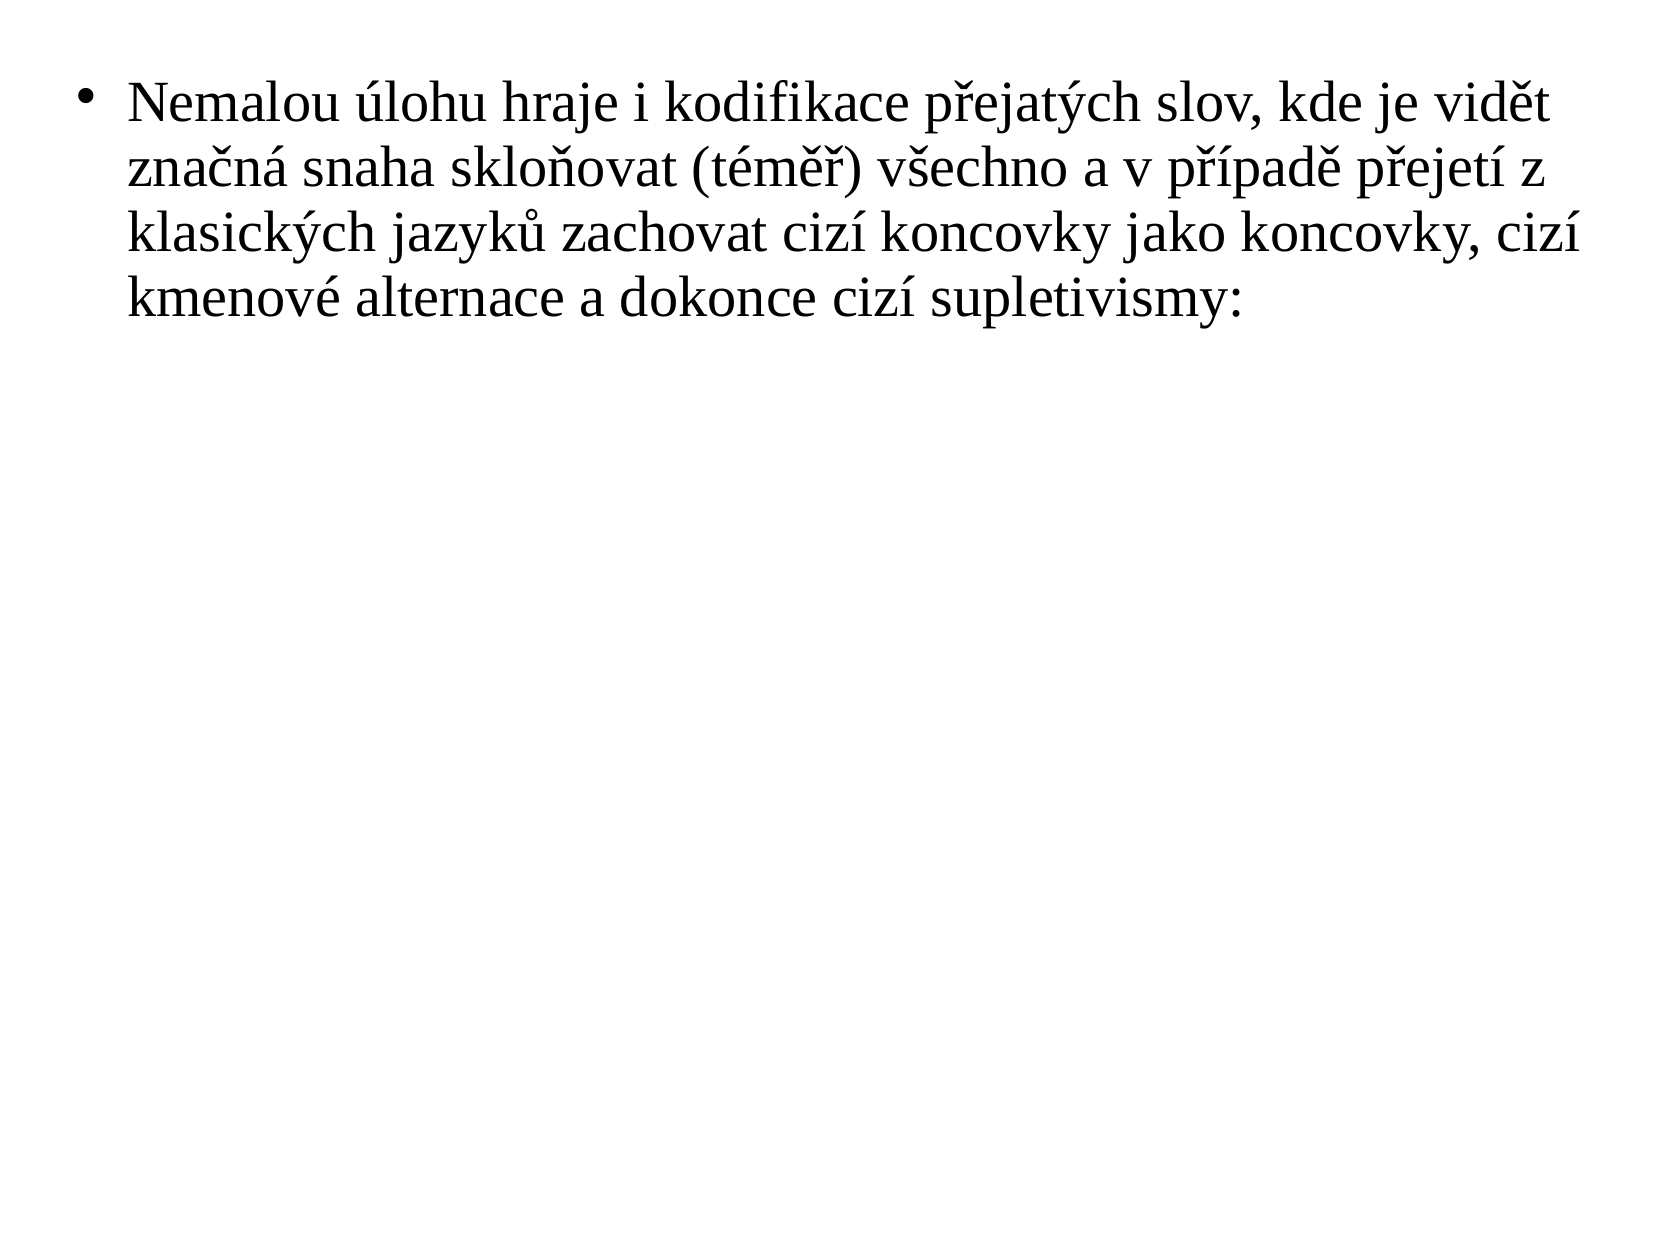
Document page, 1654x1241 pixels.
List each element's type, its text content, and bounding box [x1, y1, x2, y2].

list Nemalou úlohu hraje i kodifikace přejatých slov, kde je vidět značná snaha skloňovat (téměř) všechno a v případě přejetí z klasických jazyků zachovat cizí koncovky jako koncovky, cizí kmenové alternace a dokonce cizí supletivismy: [59, 64, 1607, 1187]
